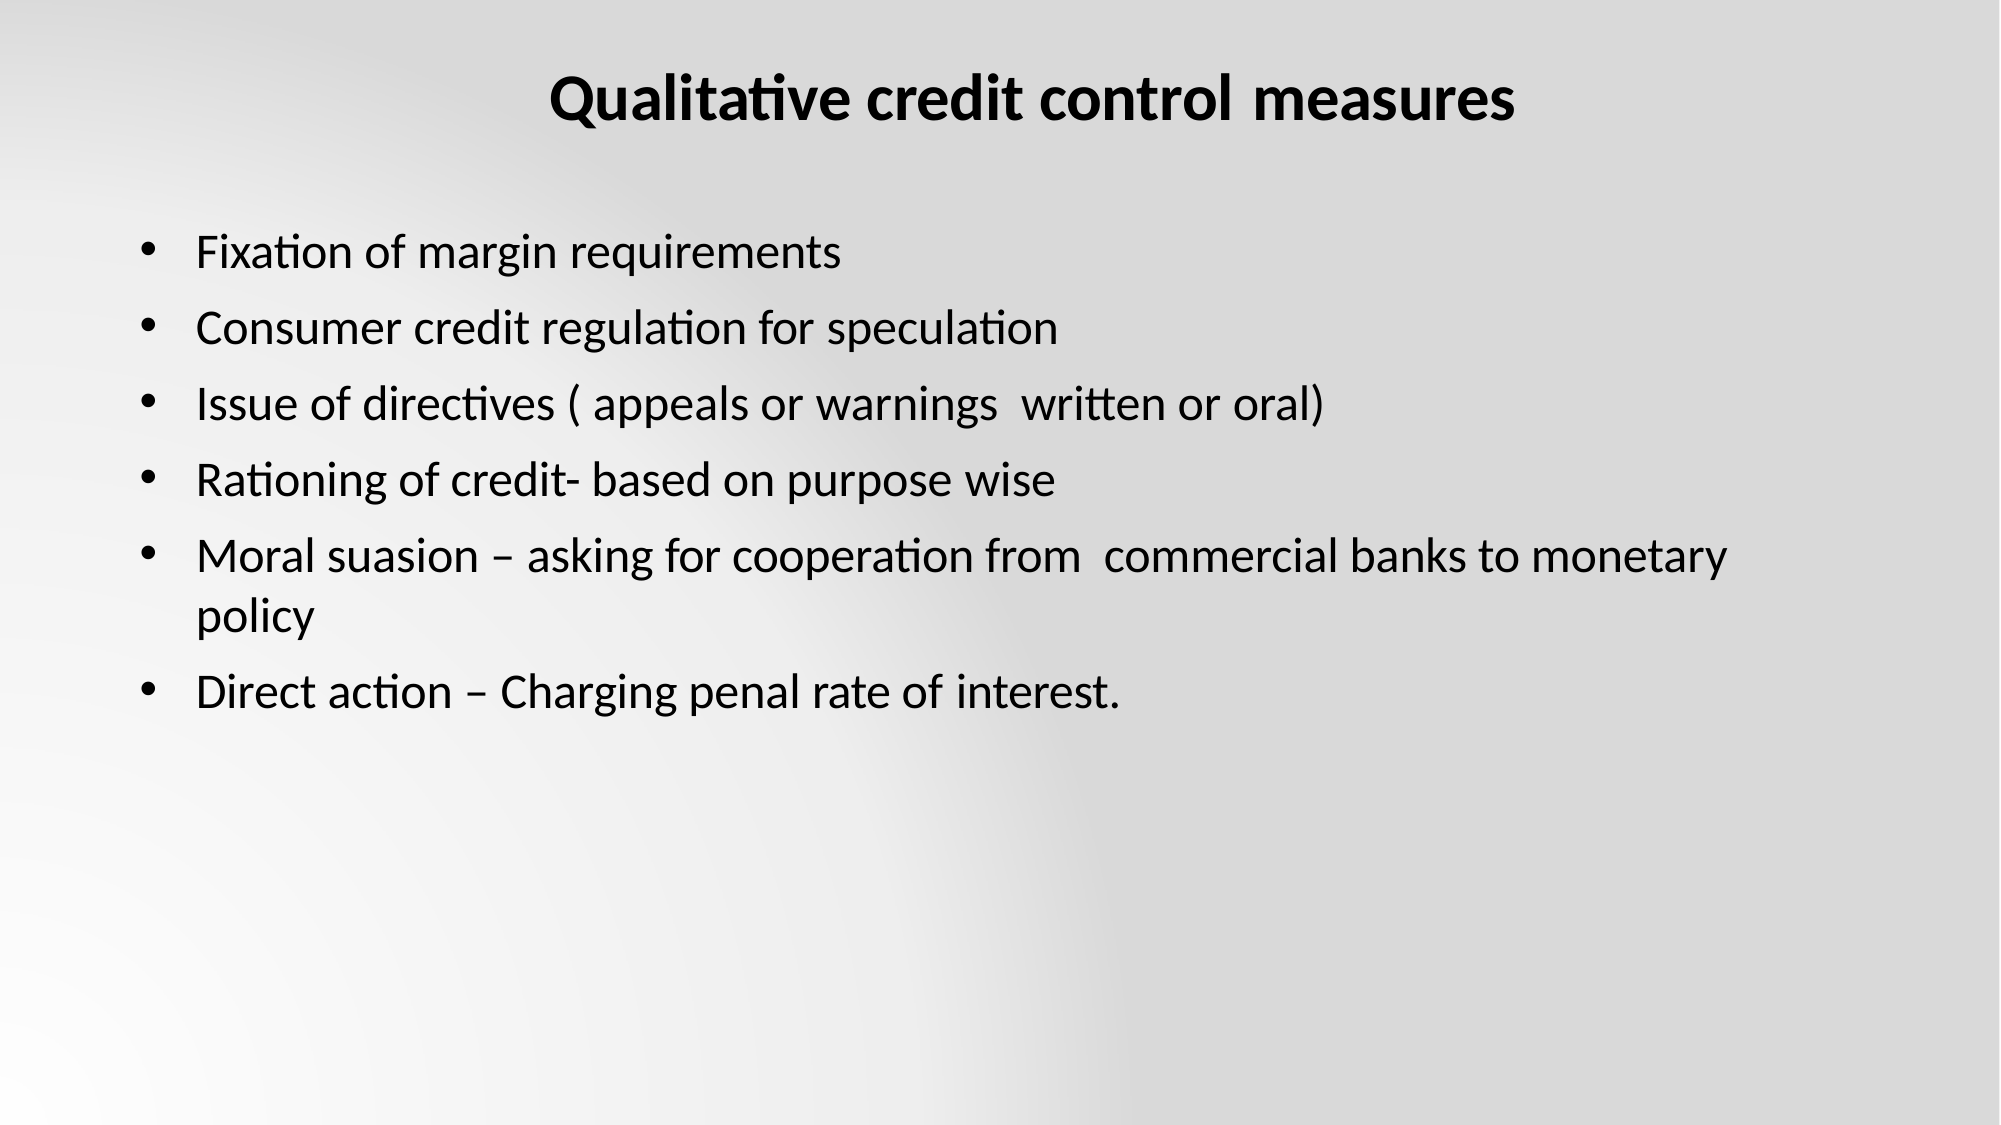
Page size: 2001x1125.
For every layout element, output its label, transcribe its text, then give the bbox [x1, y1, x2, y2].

picture [0, 0, 2000, 1125]
title Qualitative credit control measures [99, 45, 1900, 233]
text_box Fixation of margin requirements Consumer credit regulation for speculation Issue of directives ( appeals or warnings written or oral) Rationing of credit- based on purpose wise Moral suasion – asking for cooperation from commercial banks to monetary policy Direct action – Charging penal rate of interest. [137, 200, 1881, 719]
